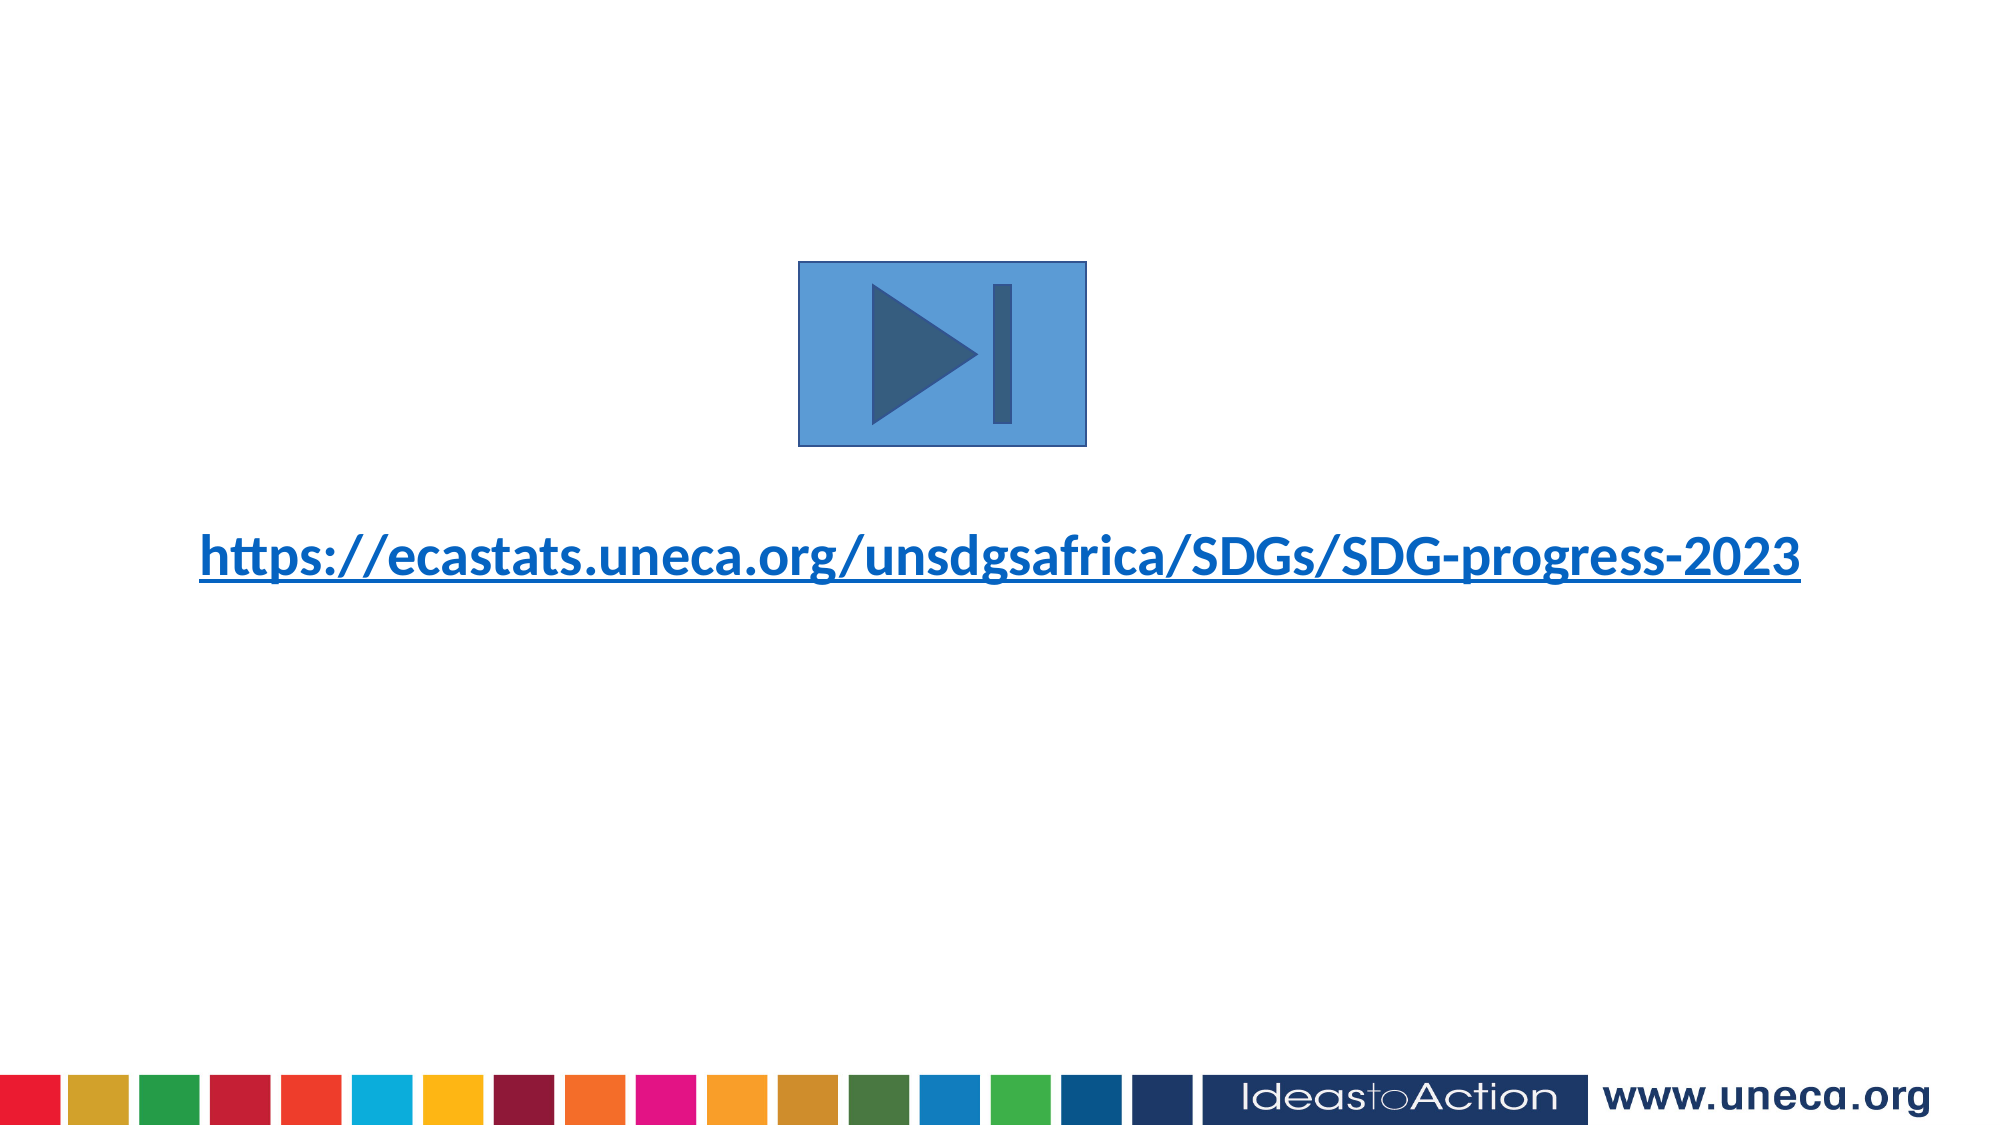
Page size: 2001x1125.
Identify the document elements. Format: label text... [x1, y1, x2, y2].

text_box https://ecastats.uneca.org/unsdgsafrica/SDGs/SDG-progress-2023 [146, 509, 1855, 595]
text_box [798, 261, 1087, 447]
picture [0, 1065, 2000, 1125]
